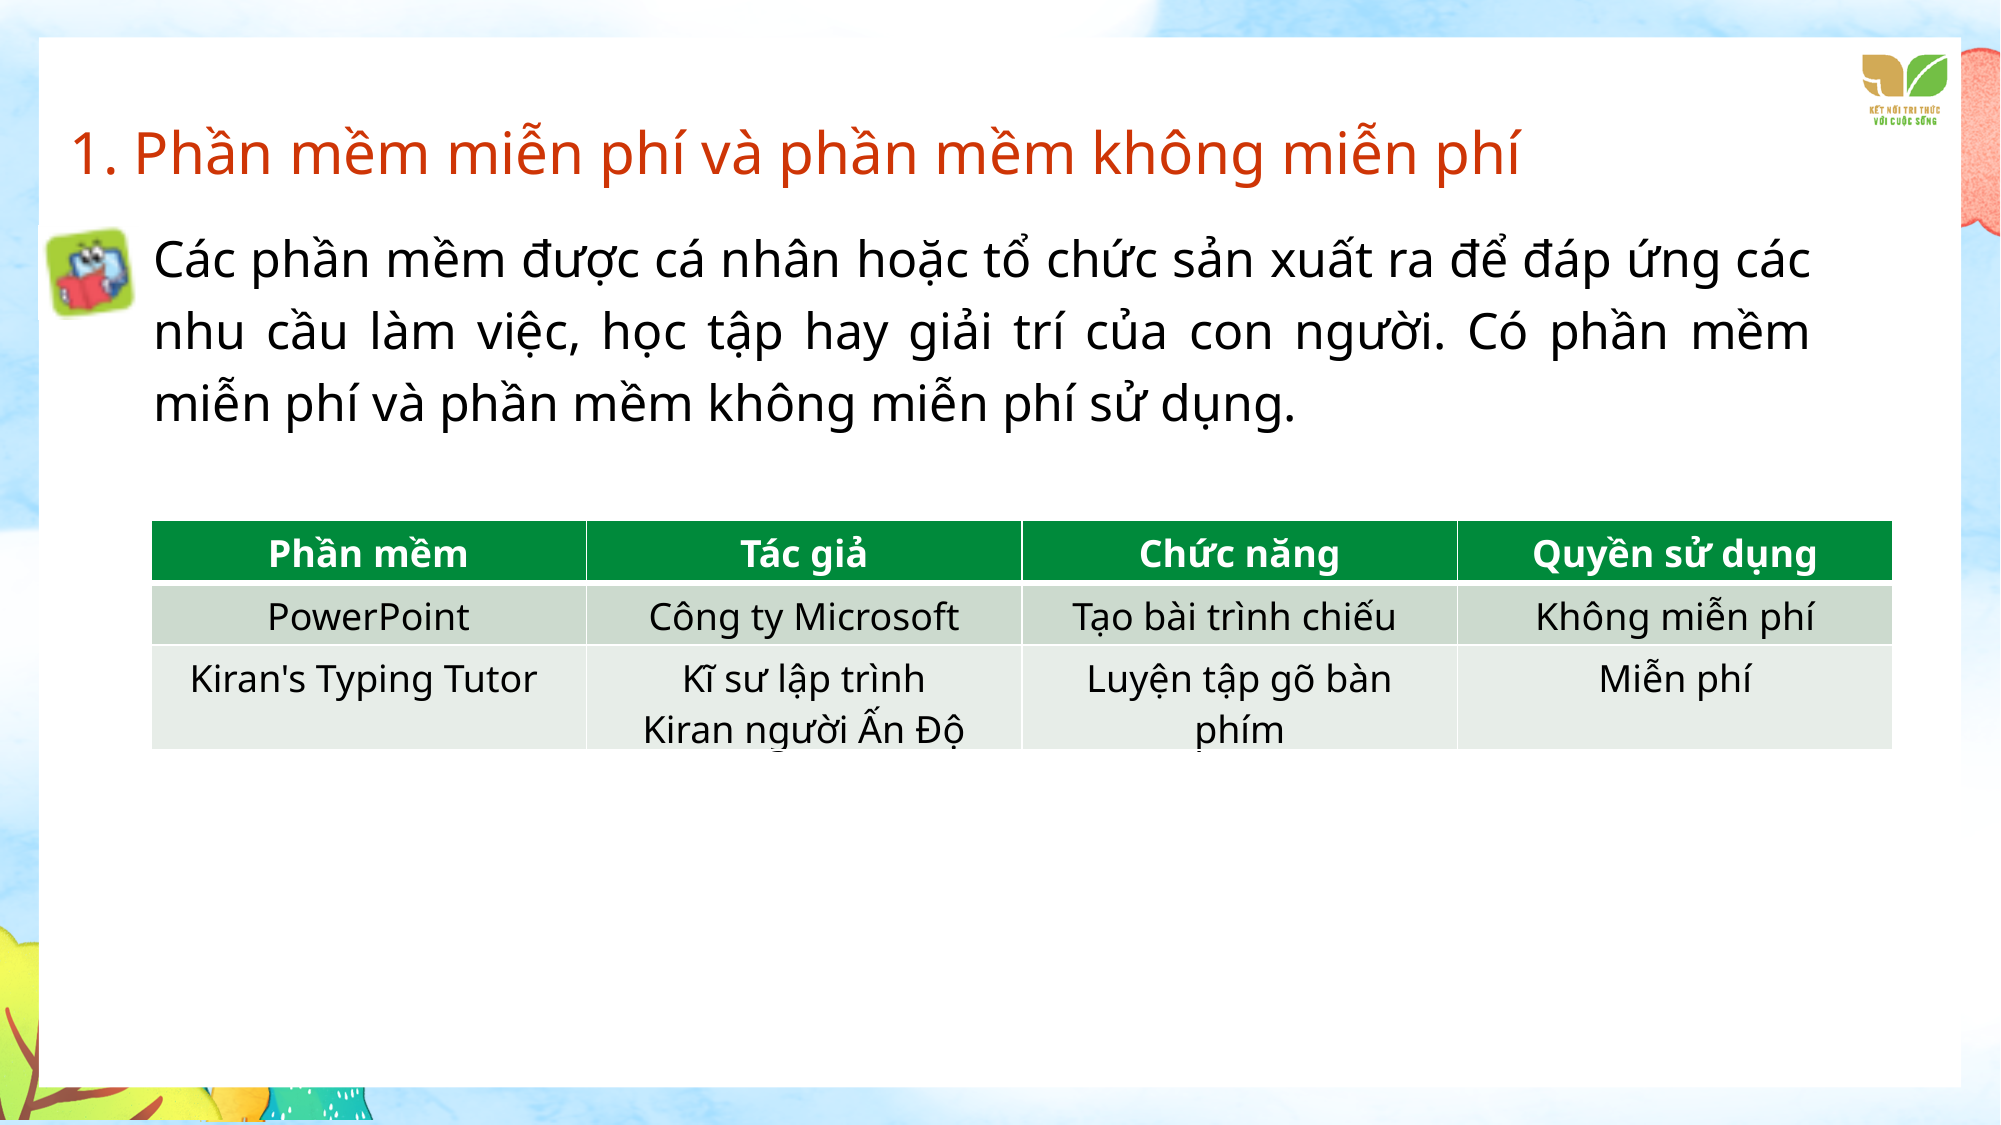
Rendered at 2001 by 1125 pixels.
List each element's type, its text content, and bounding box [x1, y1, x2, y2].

table_cell Kĩ sư lập trình Kiran người Ấn Độ [587, 646, 1021, 749]
table_cell Luyện tập gõ bàn phím [1023, 646, 1457, 749]
table_header Phần mềm [152, 521, 586, 580]
table_header Chức năng [1023, 521, 1457, 580]
table_cell Công ty Microsoft [587, 586, 1021, 644]
picture [0, 0, 2001, 1125]
table_cell Kiran's Typing Tutor [152, 646, 586, 749]
table_cell Tạo bài trình chiếu [1023, 586, 1457, 644]
table_header Tác giả [587, 521, 1021, 580]
table_cell Miễn phí [1458, 646, 1892, 749]
table_header Quyền sử dụng [1458, 521, 1892, 580]
table_cell Không miễn phí [1458, 586, 1892, 644]
text_box Các phần mềm được cá nhân hoặc tổ chức sản xuất ra để đáp ứng các nhu cầu làm việc, học tập hay giải trí của con người. Có phần mềm miễn phí và phần mềm không miễn phí sử dụng. [138, 208, 1828, 440]
table_cell PowerPoint [152, 586, 586, 644]
text_box 1. Phần mềm miễn phí và phần mềm không miễn phí [55, 73, 1840, 194]
